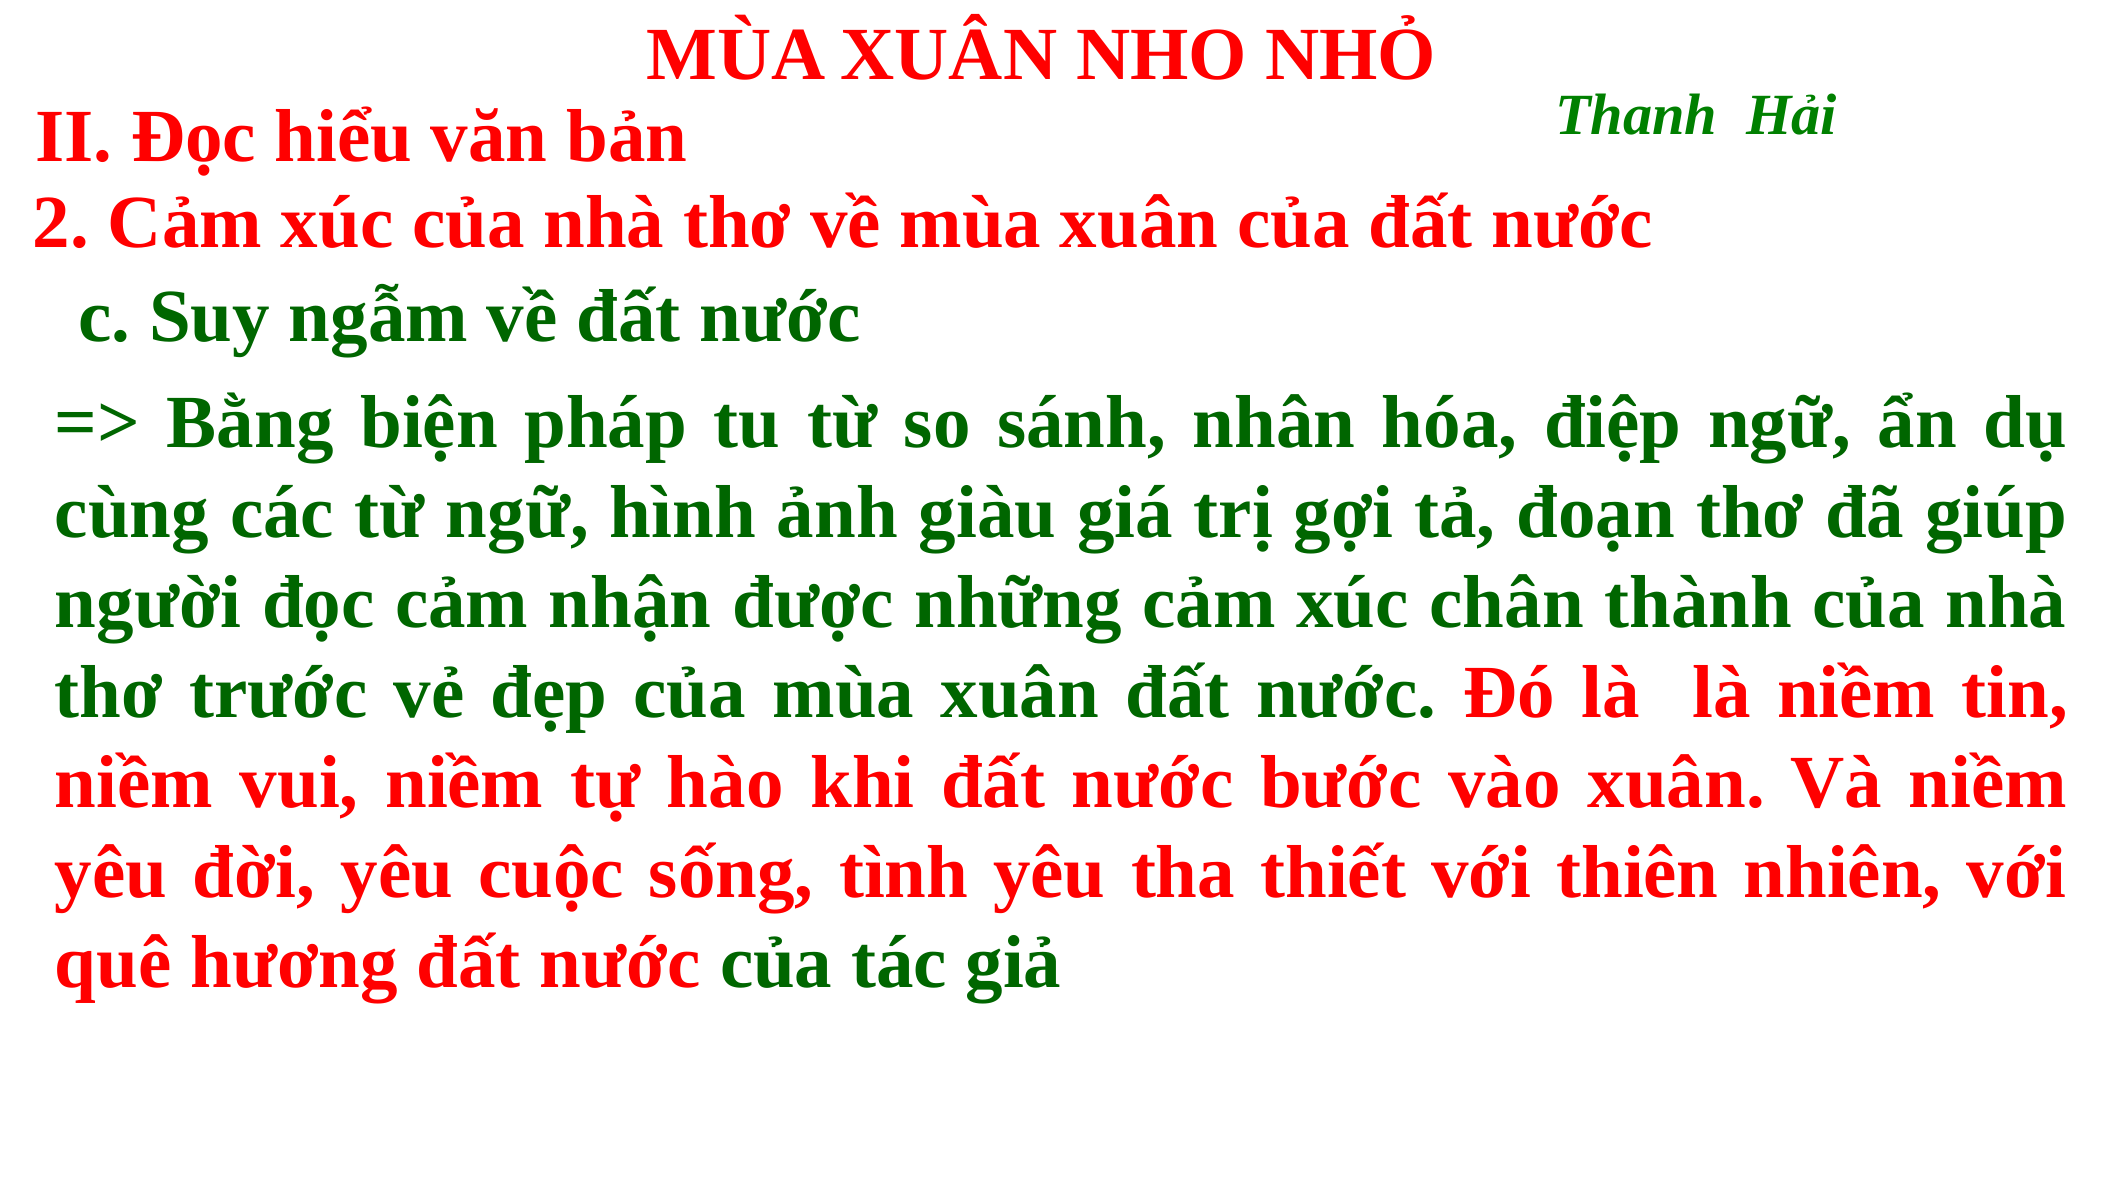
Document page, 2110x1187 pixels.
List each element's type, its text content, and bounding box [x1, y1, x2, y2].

text_box Thanh Hải [1445, 68, 1933, 154]
text_box Mùa xuân nho nhỏ [0, 0, 2088, 103]
text_box c. Suy ngẫm về đất nước [63, 270, 895, 365]
text_box => Bằng biện pháp tu từ so sánh, nhân hóa, điệp ngữ, ẩn dụ cùng các từ ngữ, hình ảnh giàu giá trị gợi tả, đoạn thơ đã giúp người đọc cảm nhận được những cảm xúc chân thành của nhà thơ trước vẻ đẹp của mùa xuân đất nước. Đó là là niềm tin, niềm vui, niềm tự hào khi đất nước bước vào xuân. Và niềm yêu đời, yêu cuộc sống, tình yêu tha thiết với thiên nhiên, với quê hương đất nước của tác giả [40, 365, 2084, 1011]
text_box 2. Cảm xúc của nhà thơ về mùa xuân của đất nước [18, 164, 2061, 270]
